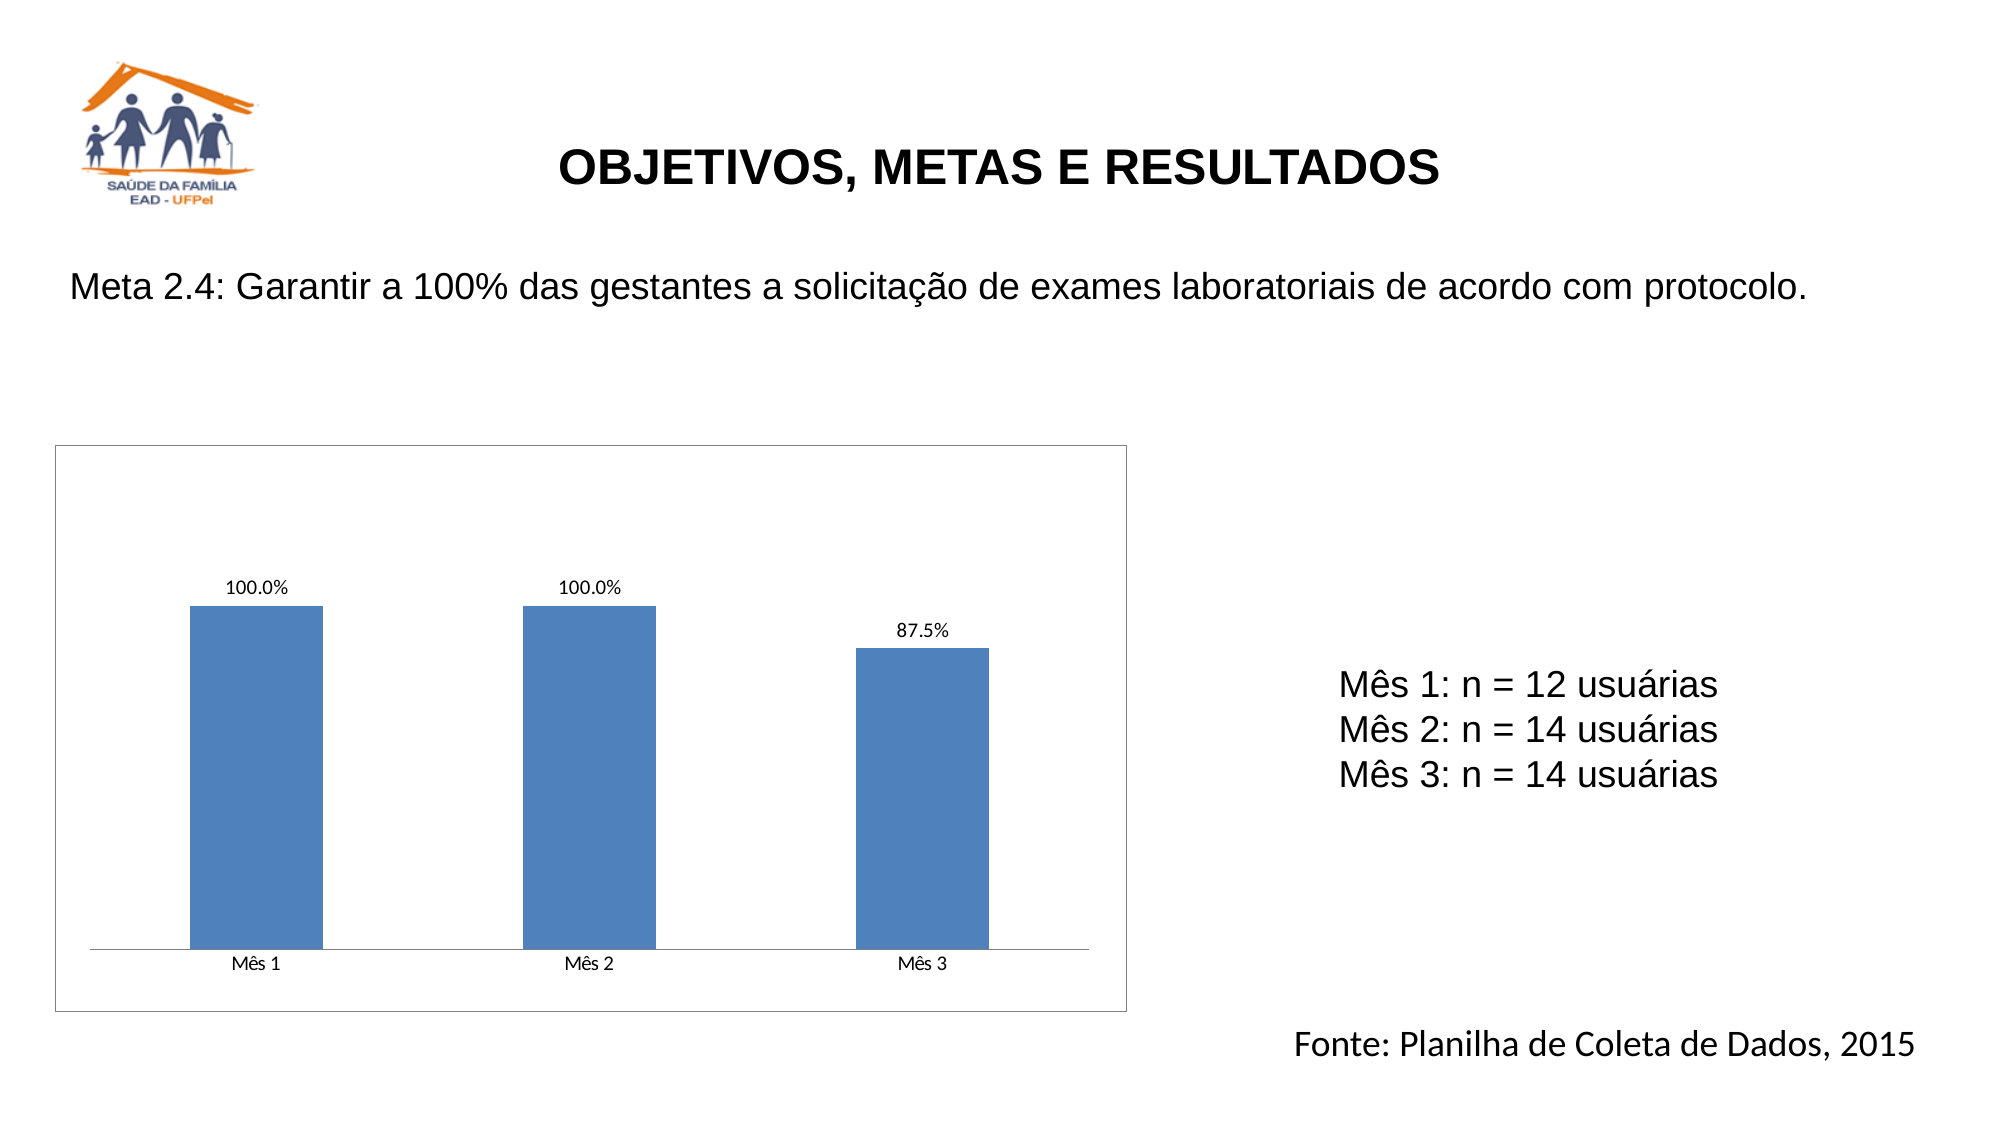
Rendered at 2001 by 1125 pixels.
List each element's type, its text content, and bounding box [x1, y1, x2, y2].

text_box Meta 2.4: Garantir a 100% das gestantes a solicitação de exames laboratoriais de acordo com protocolo. [54, 254, 1950, 315]
text_box Mês 1: n = 12 usuárias Mês 2: n = 14 usuárias Mês 3: n = 14 usuárias [1323, 652, 1808, 803]
chart [54, 445, 1127, 1012]
text_box Fonte: Planilha de Coleta de Dados, 2015 [1279, 1011, 1950, 1072]
title OBJETIVOS, METAS E RESULTADOS [137, 59, 1863, 254]
picture [73, 57, 263, 212]
